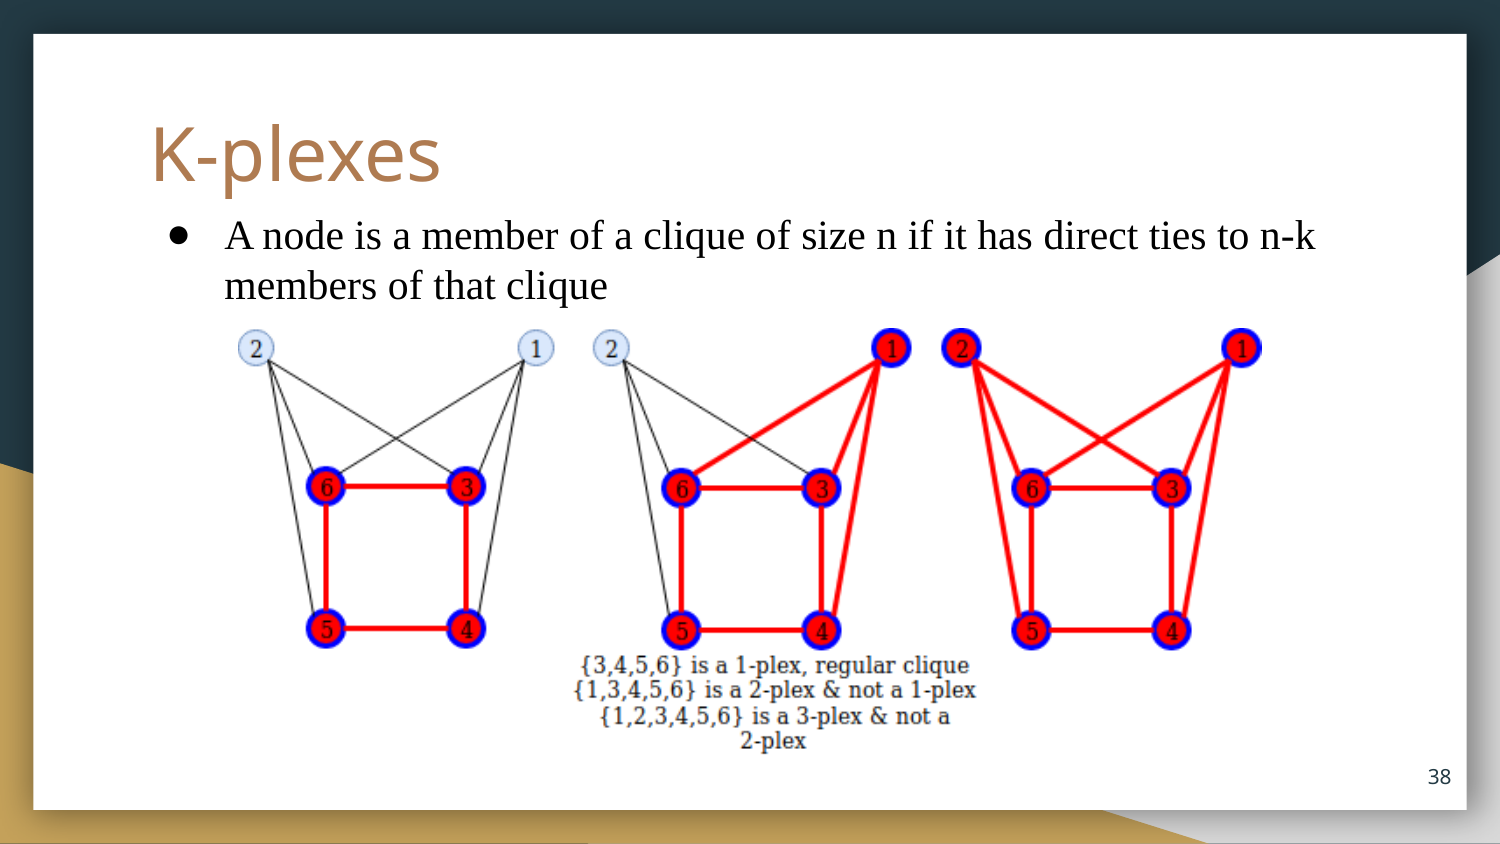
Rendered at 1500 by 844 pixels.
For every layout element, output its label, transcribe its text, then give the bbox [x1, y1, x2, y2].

picture [238, 328, 1262, 777]
slide_number ‹#› [1376, 745, 1467, 810]
title K-plexes [134, 91, 1228, 193]
list A node is a member of a clique of size n if it has direct ties to n-k members of that clique [134, 193, 1410, 329]
